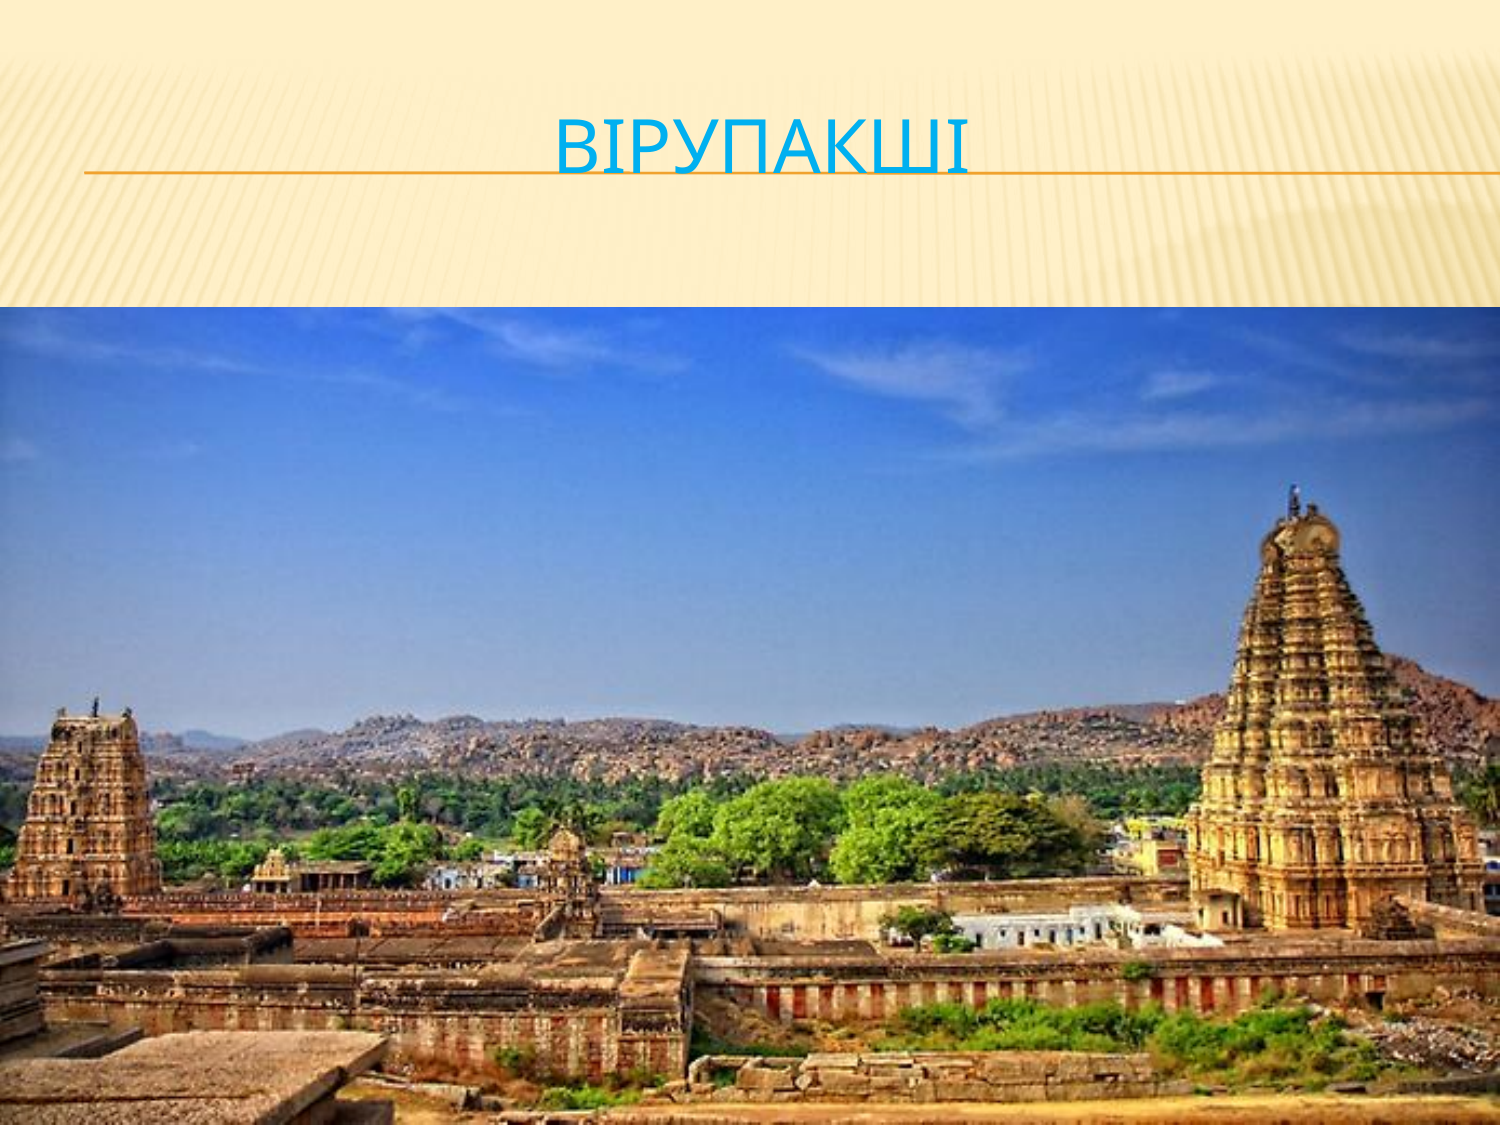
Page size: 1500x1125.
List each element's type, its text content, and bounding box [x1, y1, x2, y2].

picture [0, 307, 1500, 1125]
title Вірупакші [49, 75, 1475, 213]
